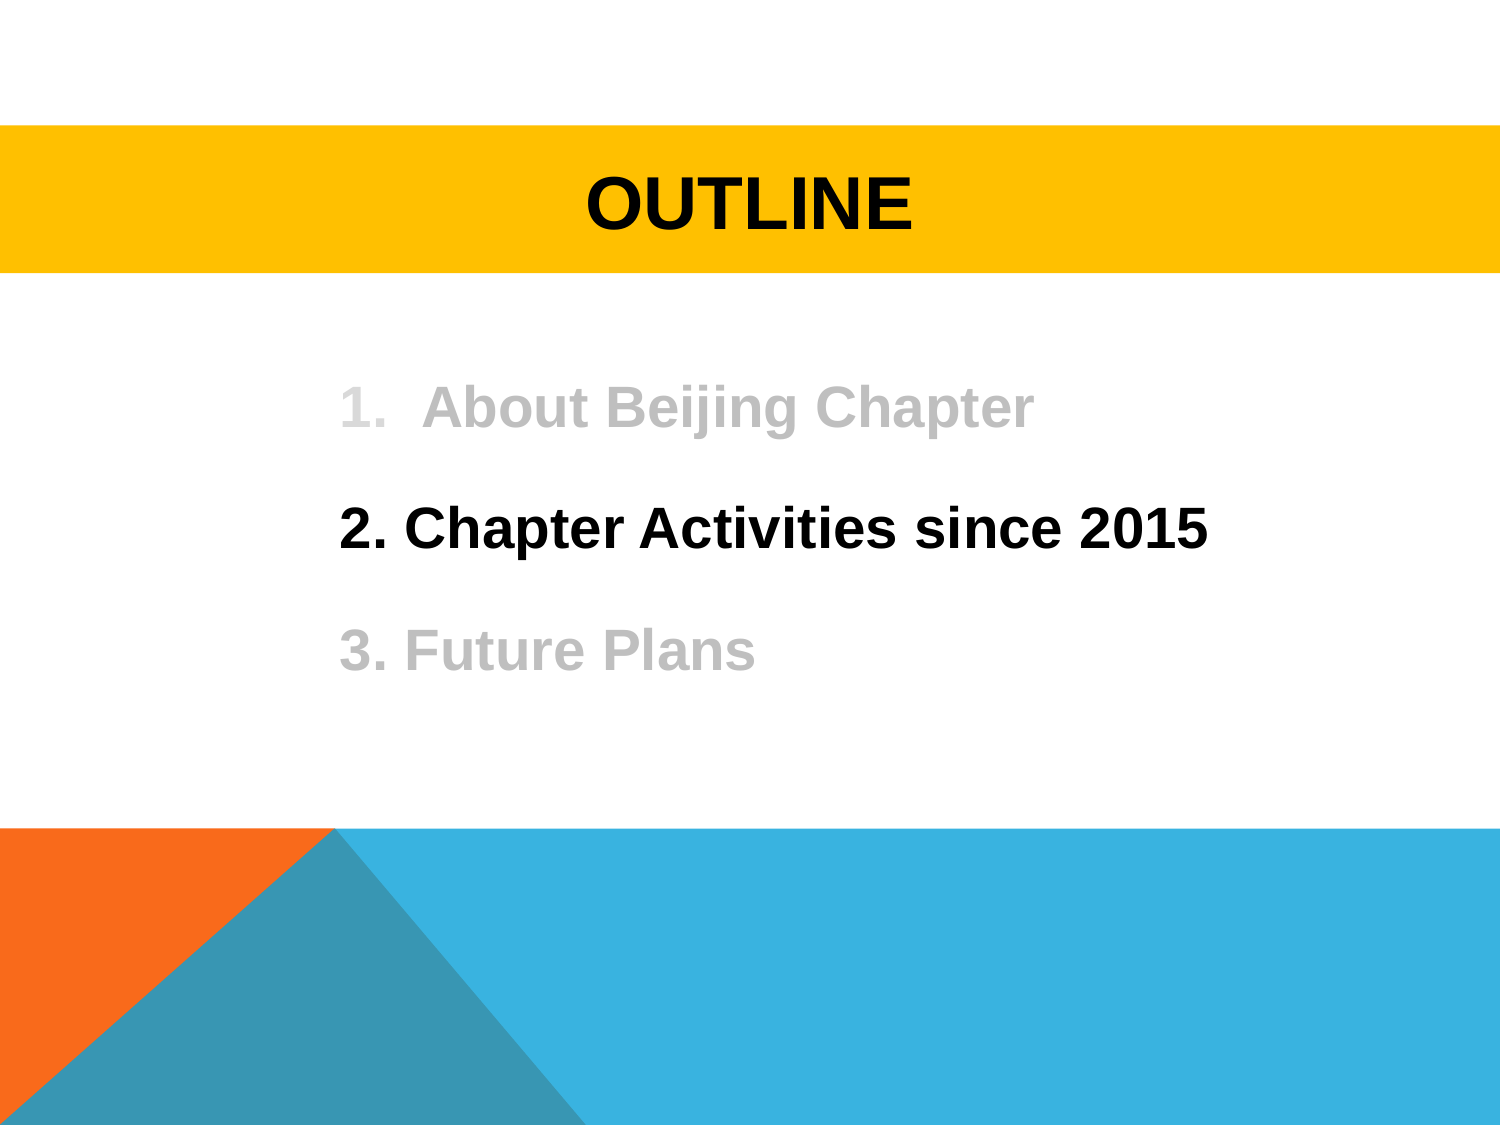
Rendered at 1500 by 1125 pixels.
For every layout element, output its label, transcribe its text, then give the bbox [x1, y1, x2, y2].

list 1. About Beijing Chapter 2. Chapter Activities since 2015 3. Future Plans [324, 326, 1294, 681]
title OUTLINE [0, 125, 1500, 274]
